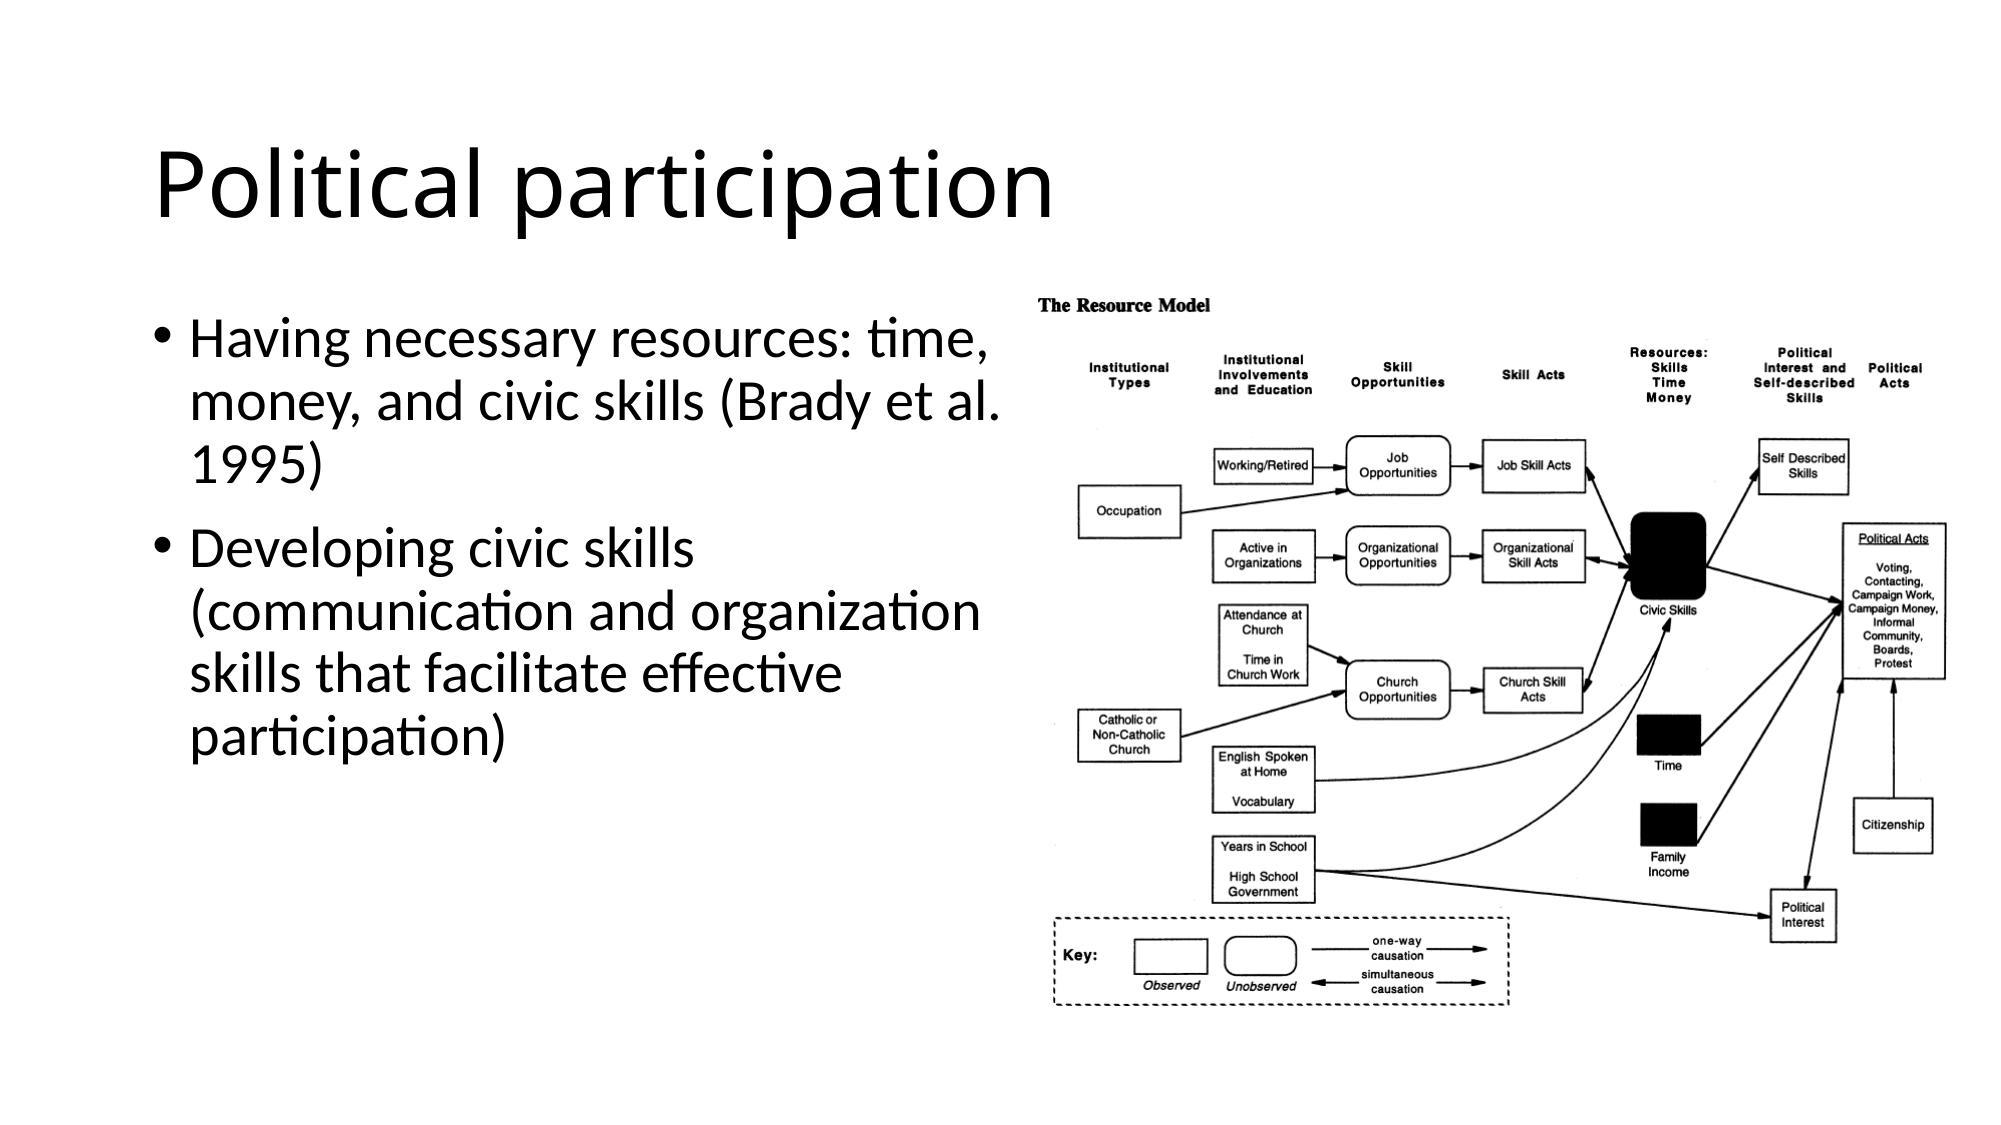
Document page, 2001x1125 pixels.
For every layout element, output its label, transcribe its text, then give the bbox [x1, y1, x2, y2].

picture [1036, 291, 1959, 1014]
list Having necessary resources: time, money, and civic skills (Brady et al. 1995) Developing civic skills (communication and organization skills that facilitate effective participation) [137, 299, 1036, 1014]
title Political participation [137, 78, 1863, 297]
